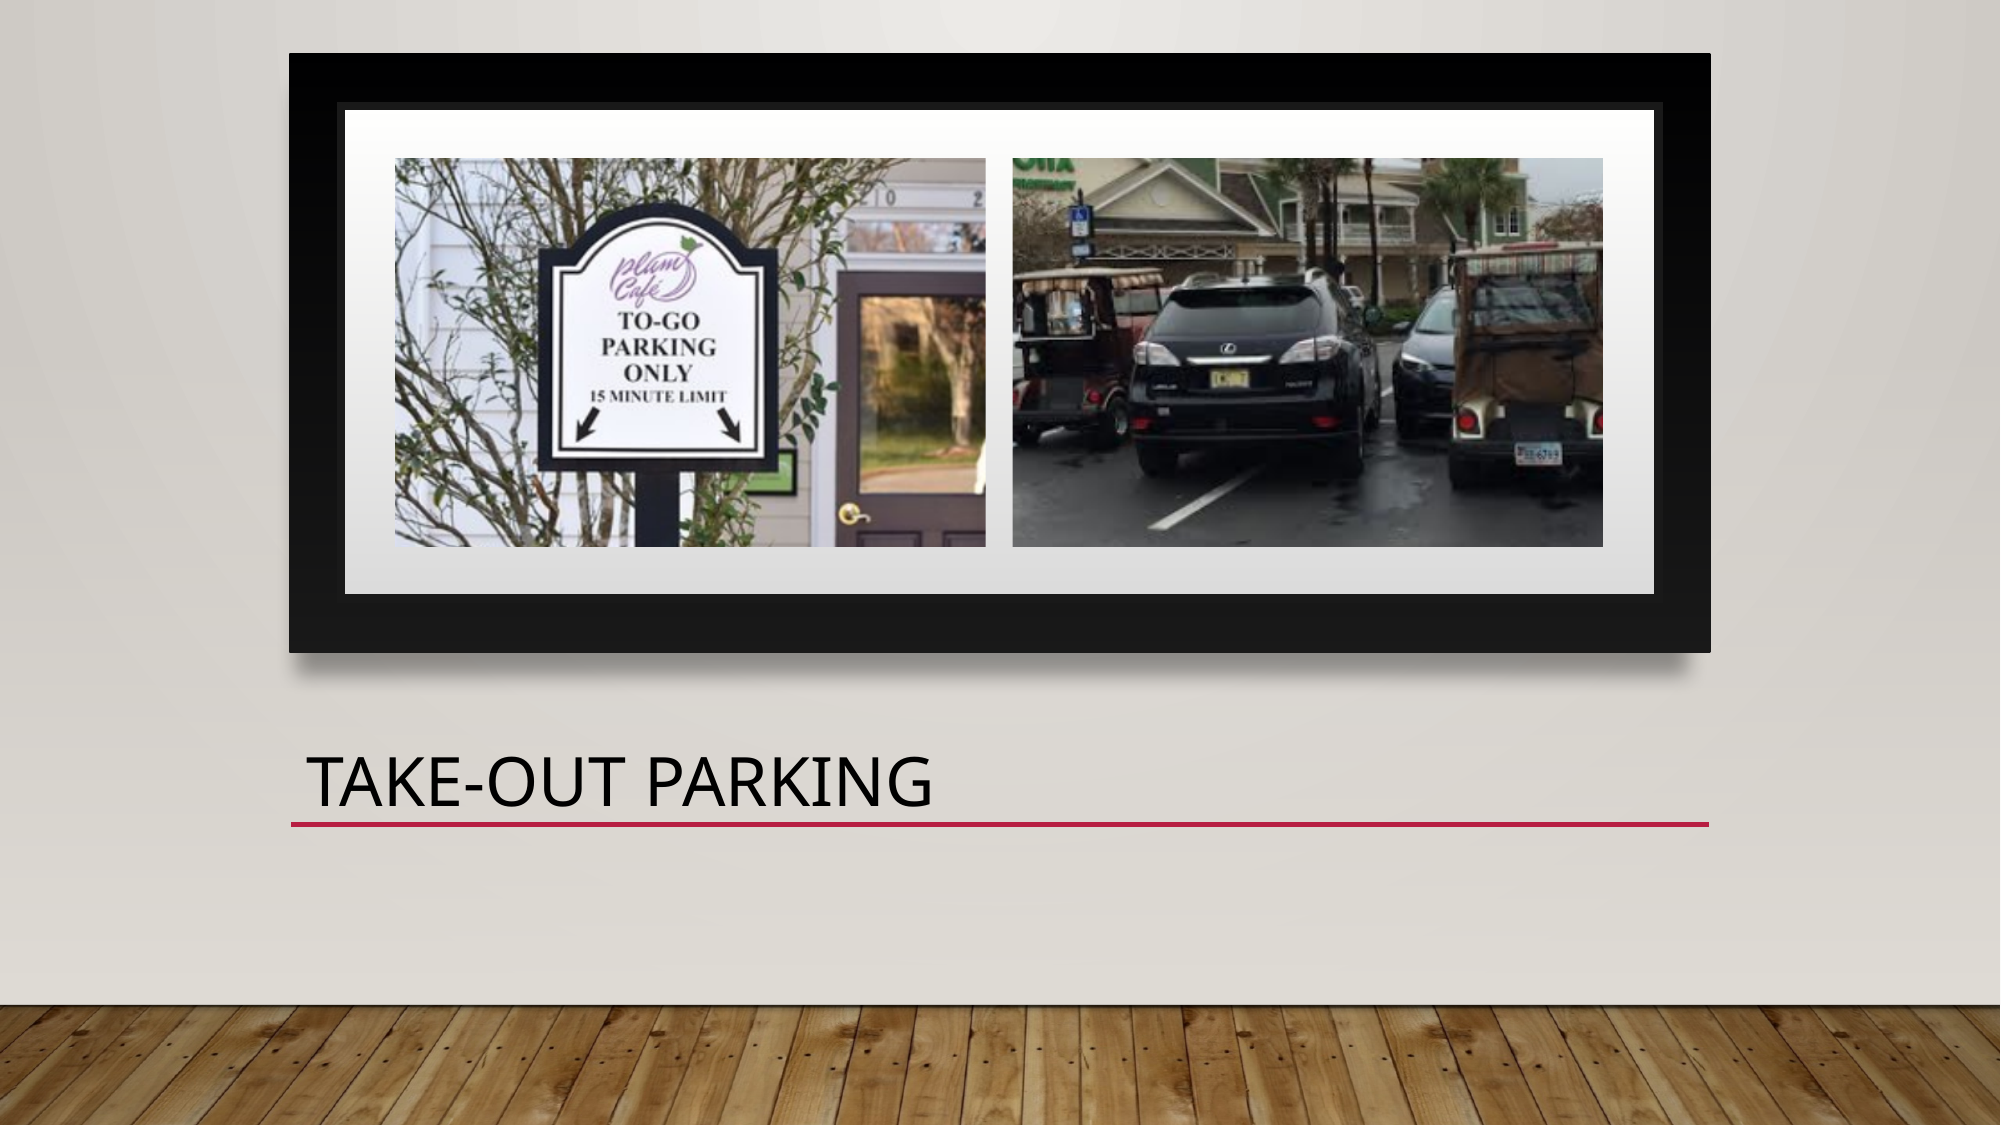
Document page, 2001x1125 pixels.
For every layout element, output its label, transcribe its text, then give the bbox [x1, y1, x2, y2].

text_box [0, 0, 2000, 330]
title Take-out Parking [291, 731, 1709, 822]
picture [394, 157, 986, 547]
picture [1012, 157, 1604, 547]
text_box [0, 330, 2000, 1004]
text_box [289, 52, 1711, 653]
picture [0, 1006, 2000, 1125]
